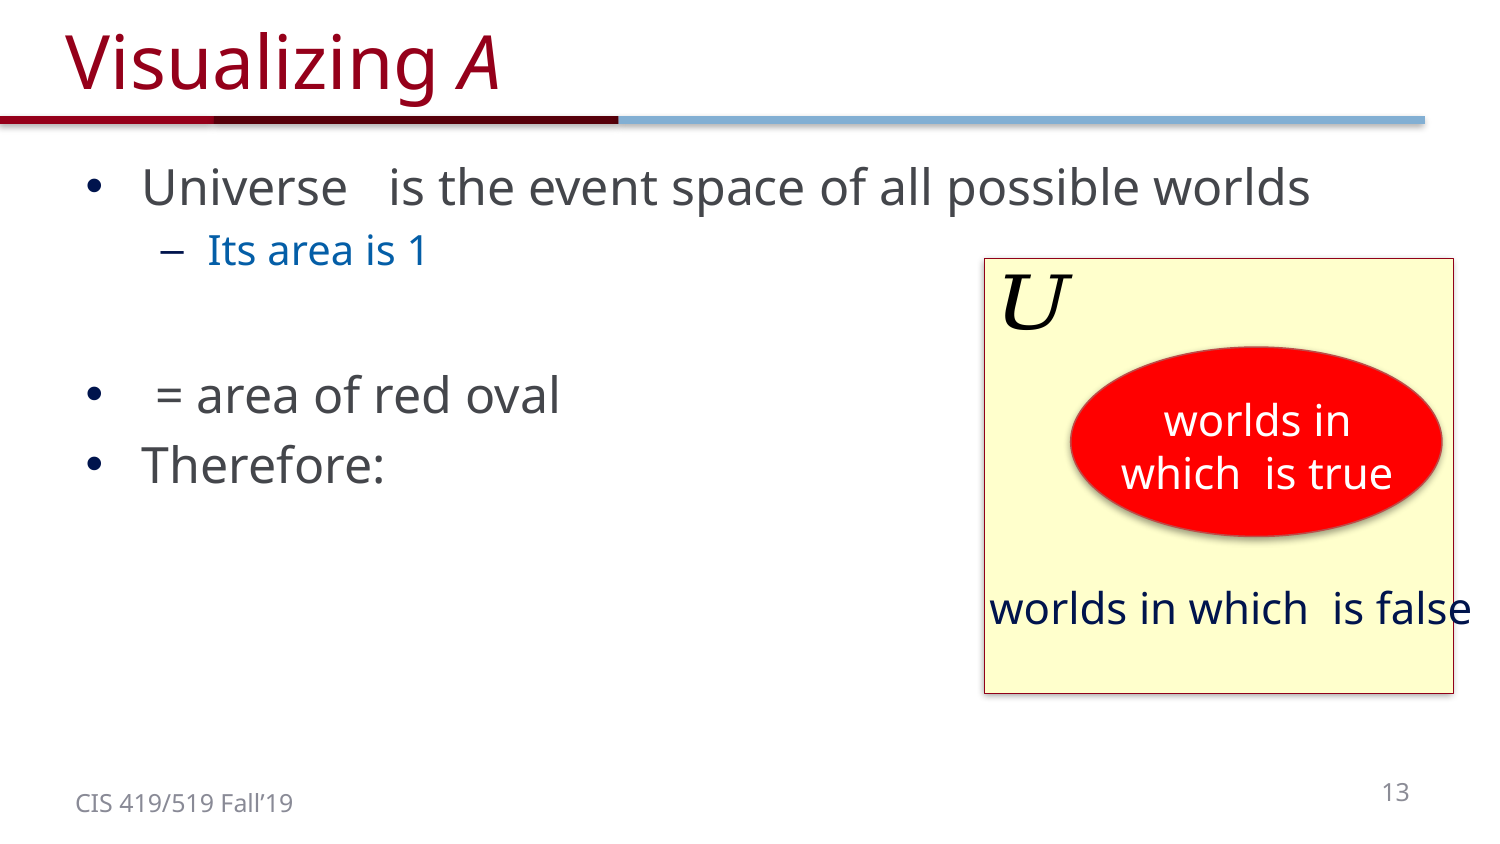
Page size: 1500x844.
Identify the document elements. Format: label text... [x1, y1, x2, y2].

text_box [1070, 346, 1443, 537]
title Visualizing A [50, 2, 1401, 117]
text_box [984, 256, 1454, 696]
slide_number 13 [1074, 770, 1425, 816]
